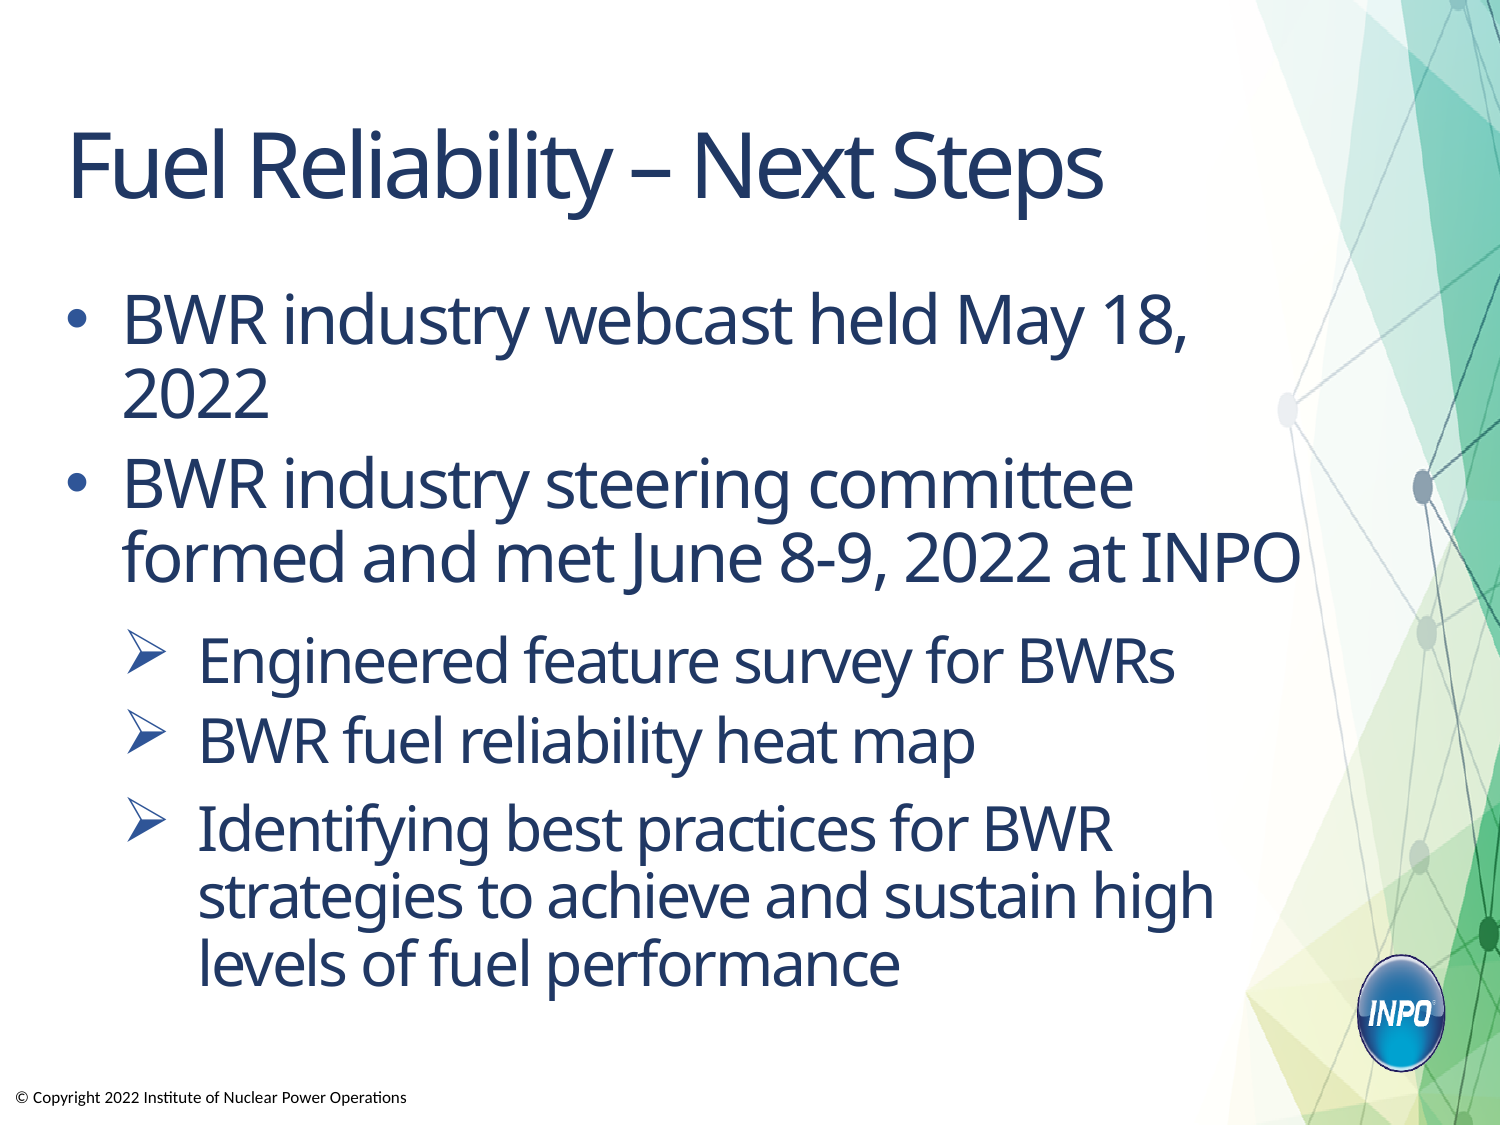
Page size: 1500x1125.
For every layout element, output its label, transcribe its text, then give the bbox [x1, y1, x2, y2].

title Fuel Reliability – Next Steps [50, 59, 1345, 277]
picture [0, 0, 1500, 1125]
list BWR industry webcast held May 18, 2022 BWR industry steering committee formed and met June 8-9, 2022 at INPO Engineered feature survey for BWRs BWR fuel reliability heat map Identifying best practices for BWR strategies to achieve and sustain high levels of fuel performance [50, 277, 1345, 1014]
